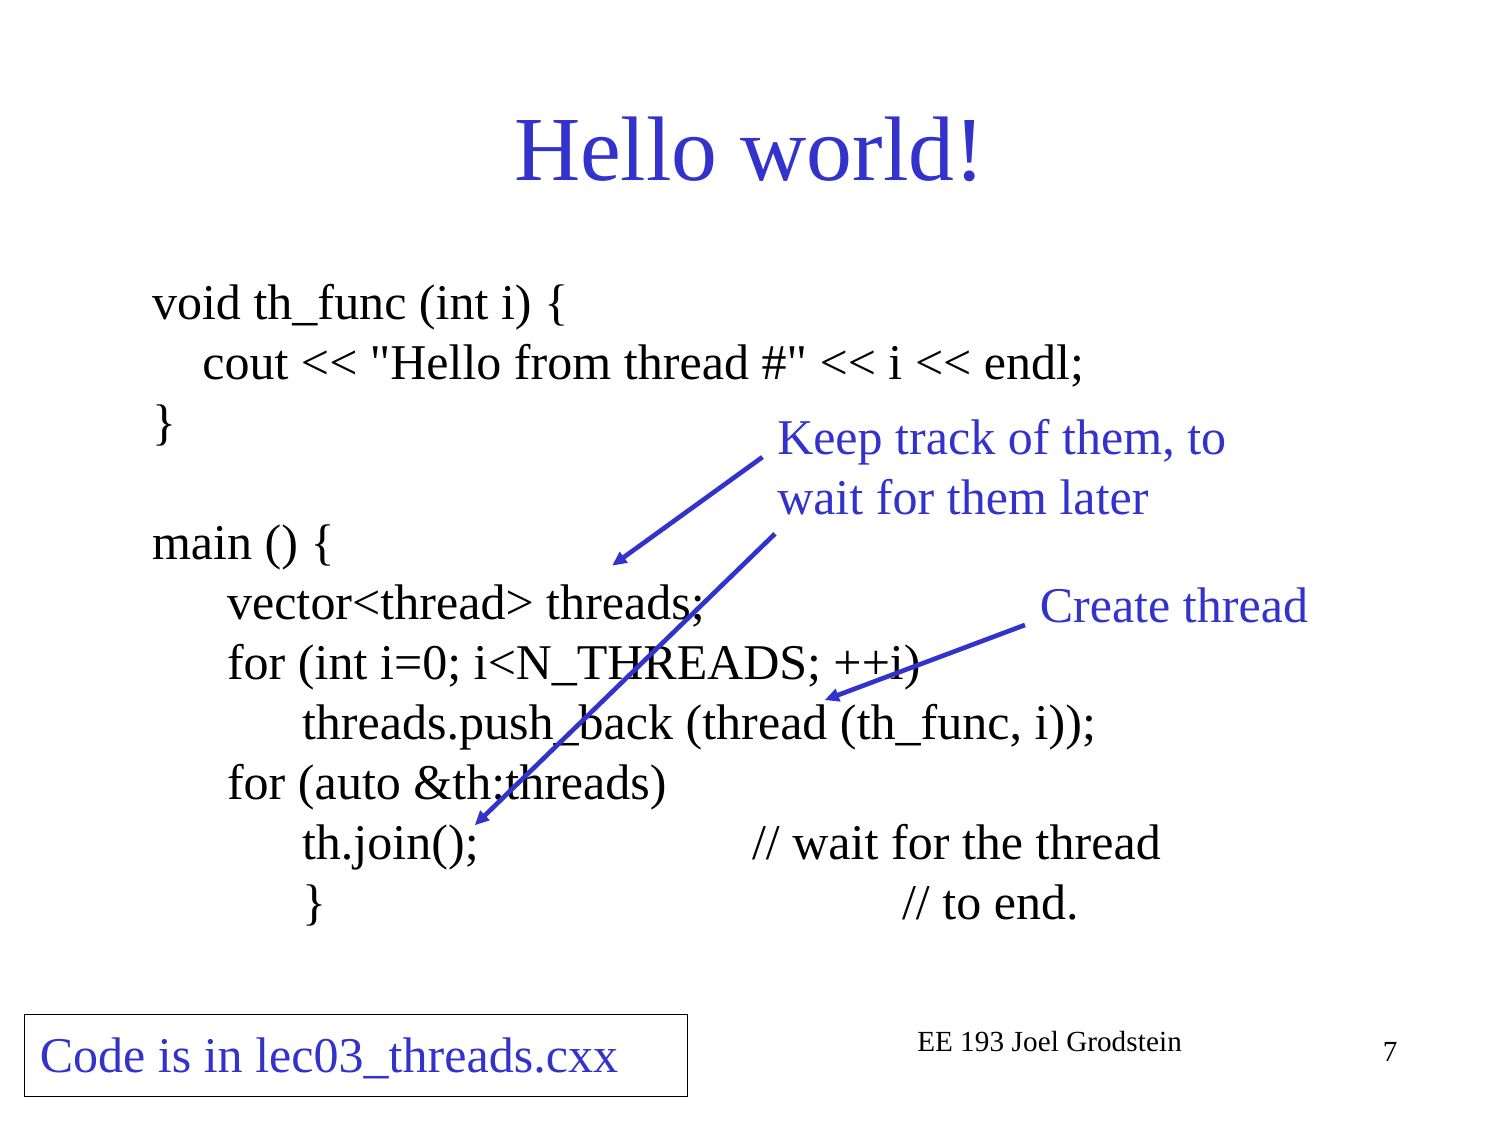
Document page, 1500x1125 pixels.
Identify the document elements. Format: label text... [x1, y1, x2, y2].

title Hello world! [112, 50, 1388, 238]
text_box Create thread [1024, 565, 1325, 641]
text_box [612, 456, 763, 532]
list Code is in lec03_threads.cxx [24, 1014, 688, 1097]
footer EE 193 Joel Grodstein [812, 1014, 1288, 1090]
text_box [474, 533, 776, 826]
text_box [824, 624, 1026, 701]
text_box void th_func (int i) { cout << "Hello from thread #" << i << endl; } main () { vector<thread> threads; for (int i=0; i<N_THREADS; ++i) threads.push_back (thread (th_func, i)); for (auto &th:threads) th.join(); // wait for the thread } // to end. [137, 262, 1188, 938]
text_box Keep track of them, to wait for them later [762, 397, 1263, 533]
